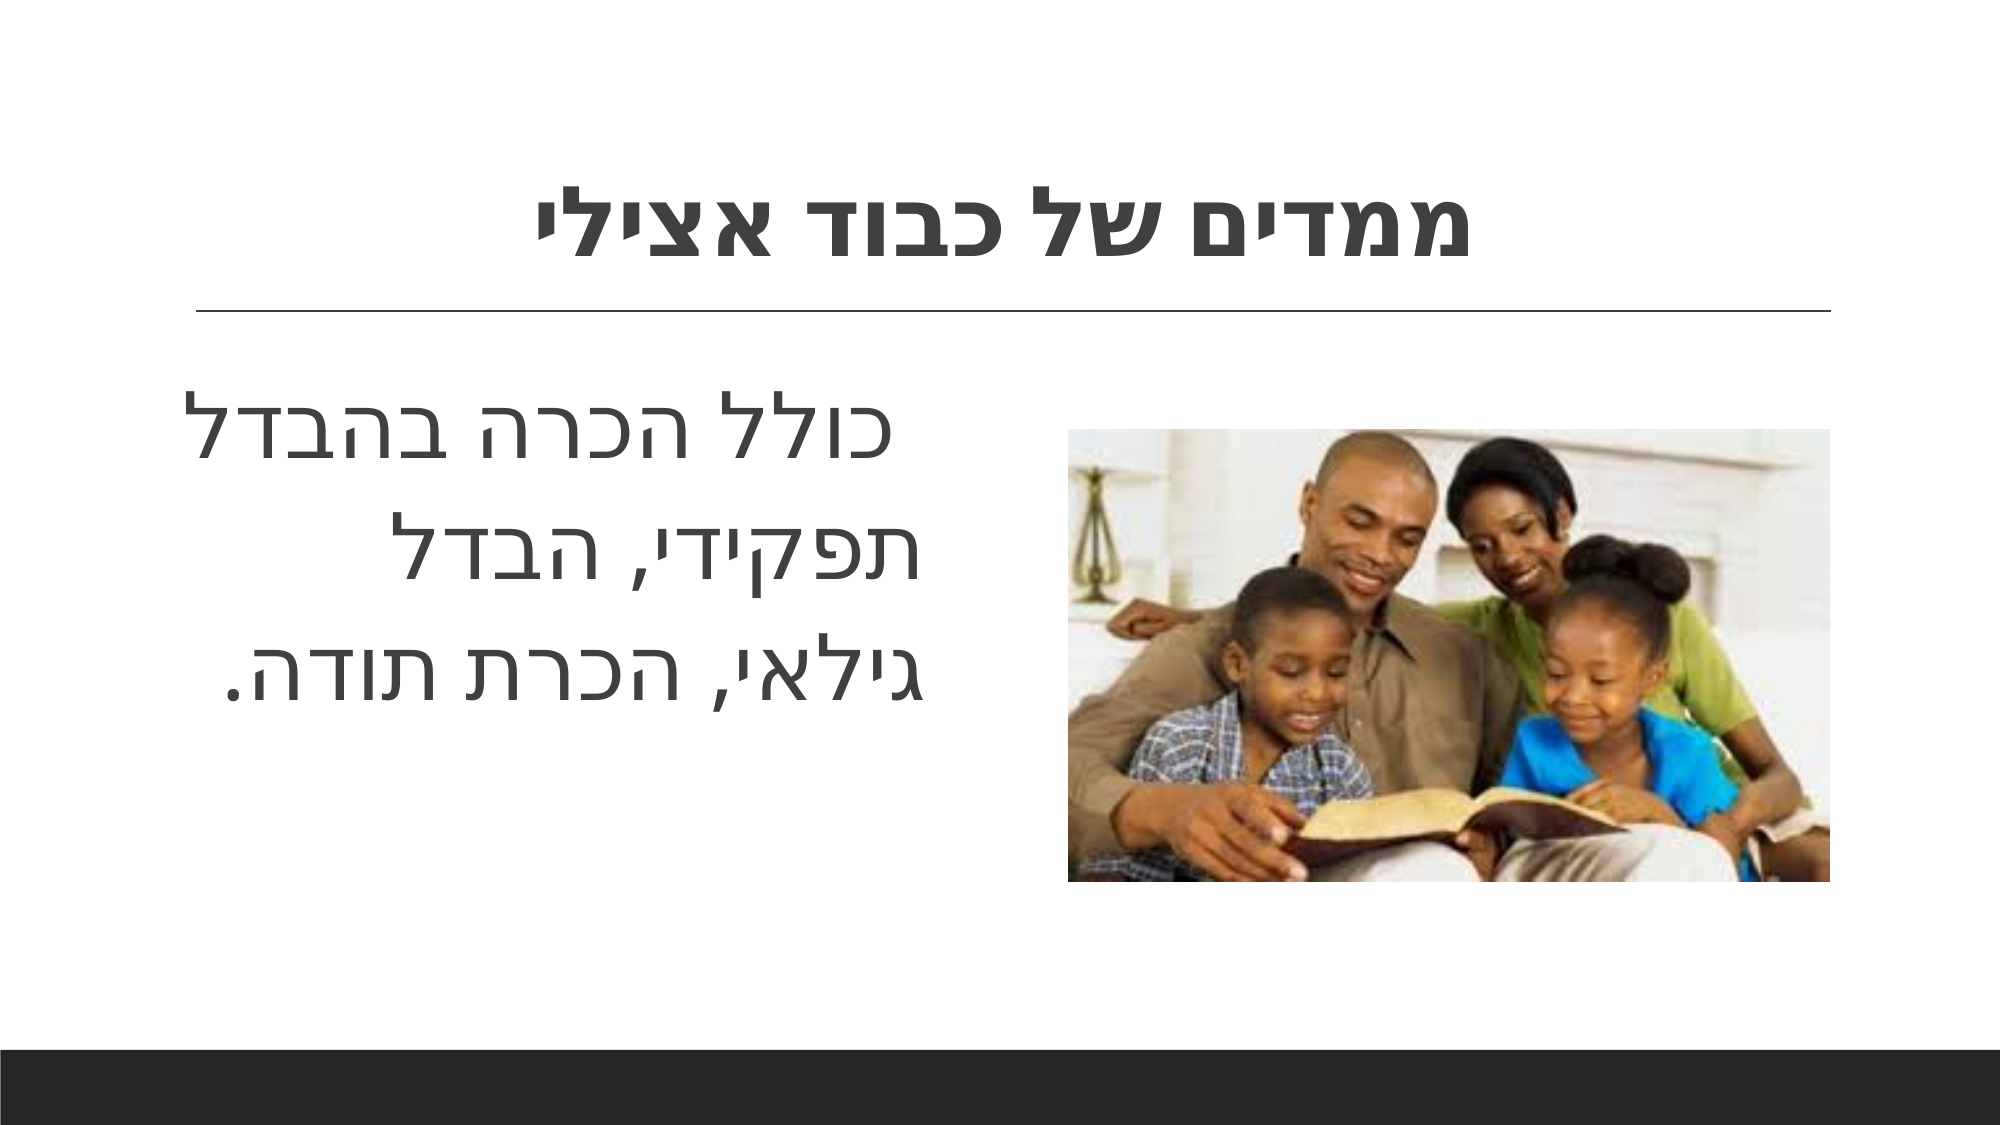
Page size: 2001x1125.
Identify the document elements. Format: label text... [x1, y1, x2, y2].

title ממדים של כבוד אצילי [180, 47, 1830, 285]
list כולל הכרה בהבדל תפקידי, הבדל גילאי, הכרת תודה. [180, 347, 942, 963]
picture [1068, 428, 1831, 882]
